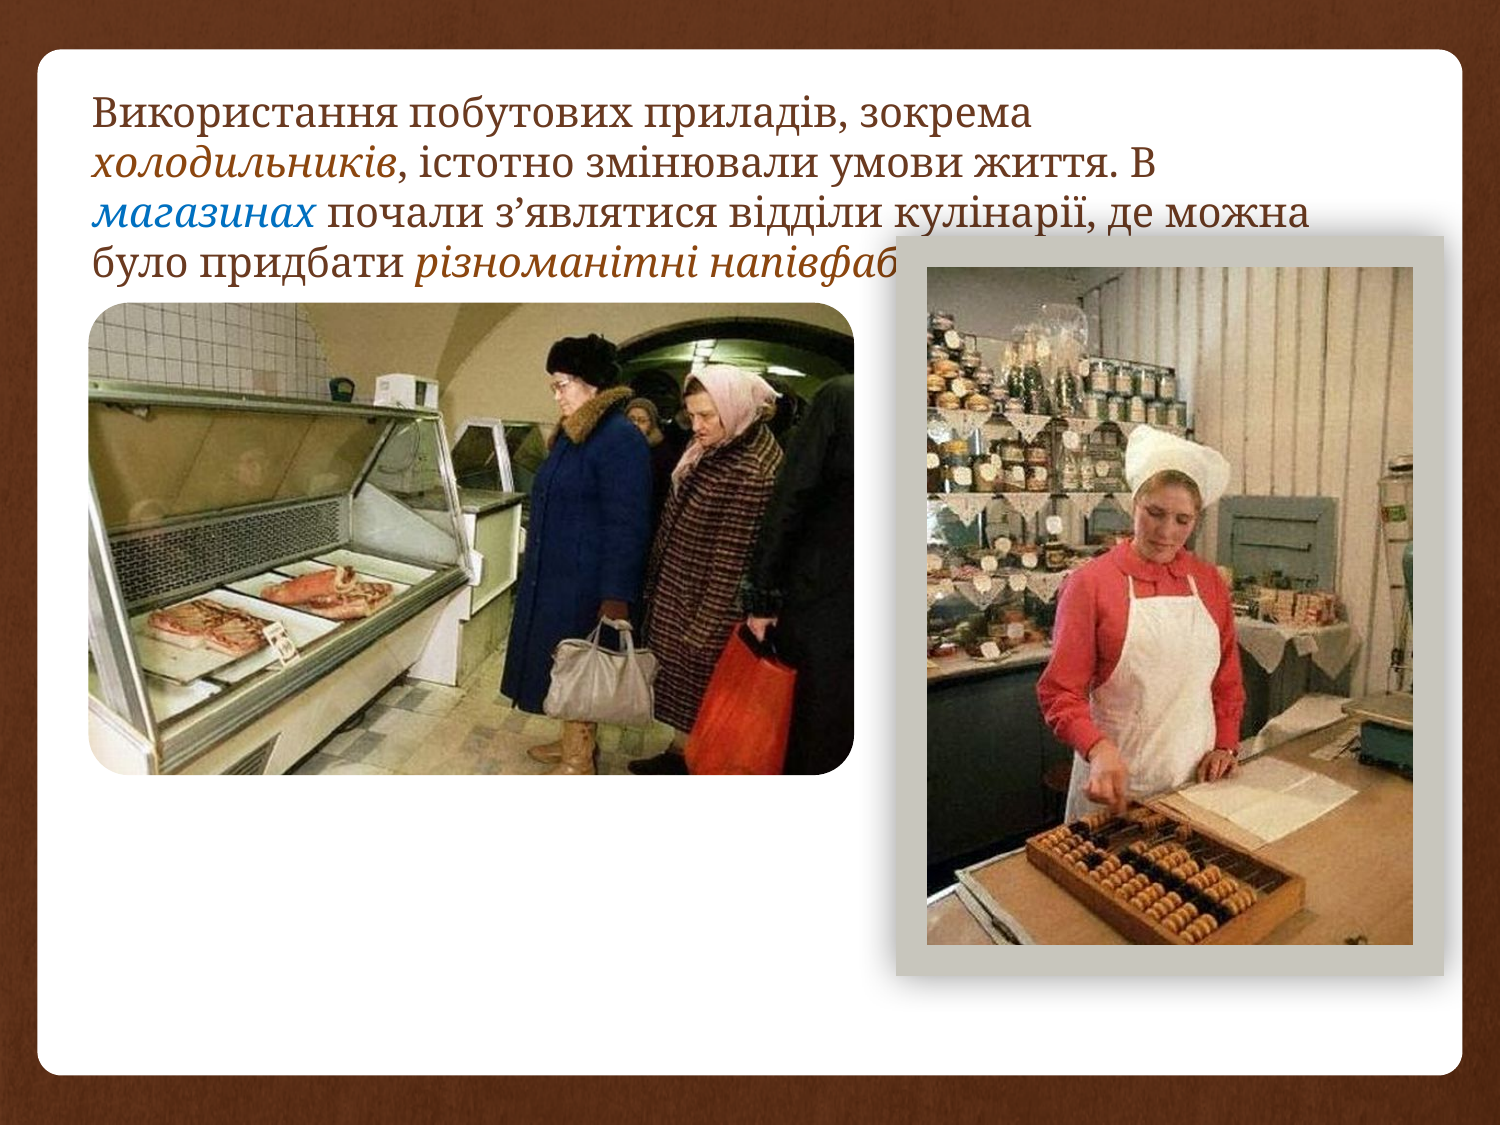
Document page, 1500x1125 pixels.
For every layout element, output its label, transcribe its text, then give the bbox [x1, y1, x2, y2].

title Використання побутових приладів, зокрема холодильників, істотно змінювали умови життя. В магазинах почали з’являтися відділи кулінарії, де можна було придбати різноманітні напівфабрикати. [76, 101, 1350, 294]
picture [88, 302, 855, 776]
picture [926, 266, 1414, 946]
